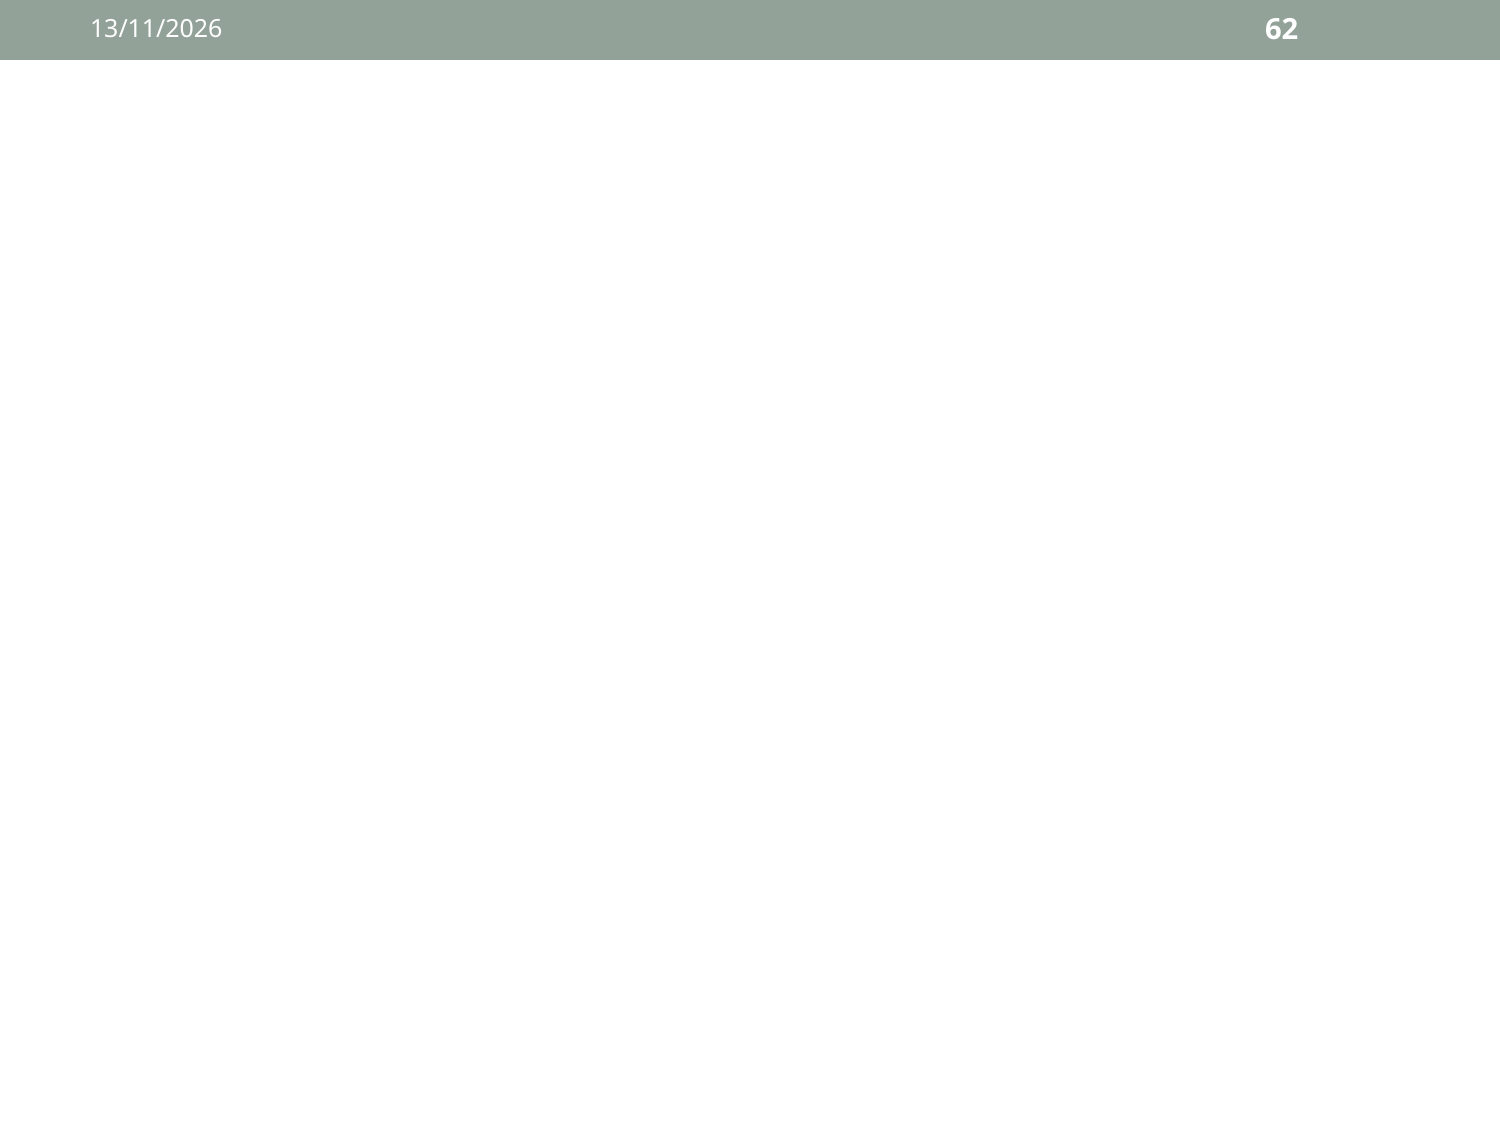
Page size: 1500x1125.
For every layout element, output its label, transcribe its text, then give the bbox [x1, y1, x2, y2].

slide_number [75, 3, 550, 57]
slide_number 62 [1250, 3, 1425, 57]
